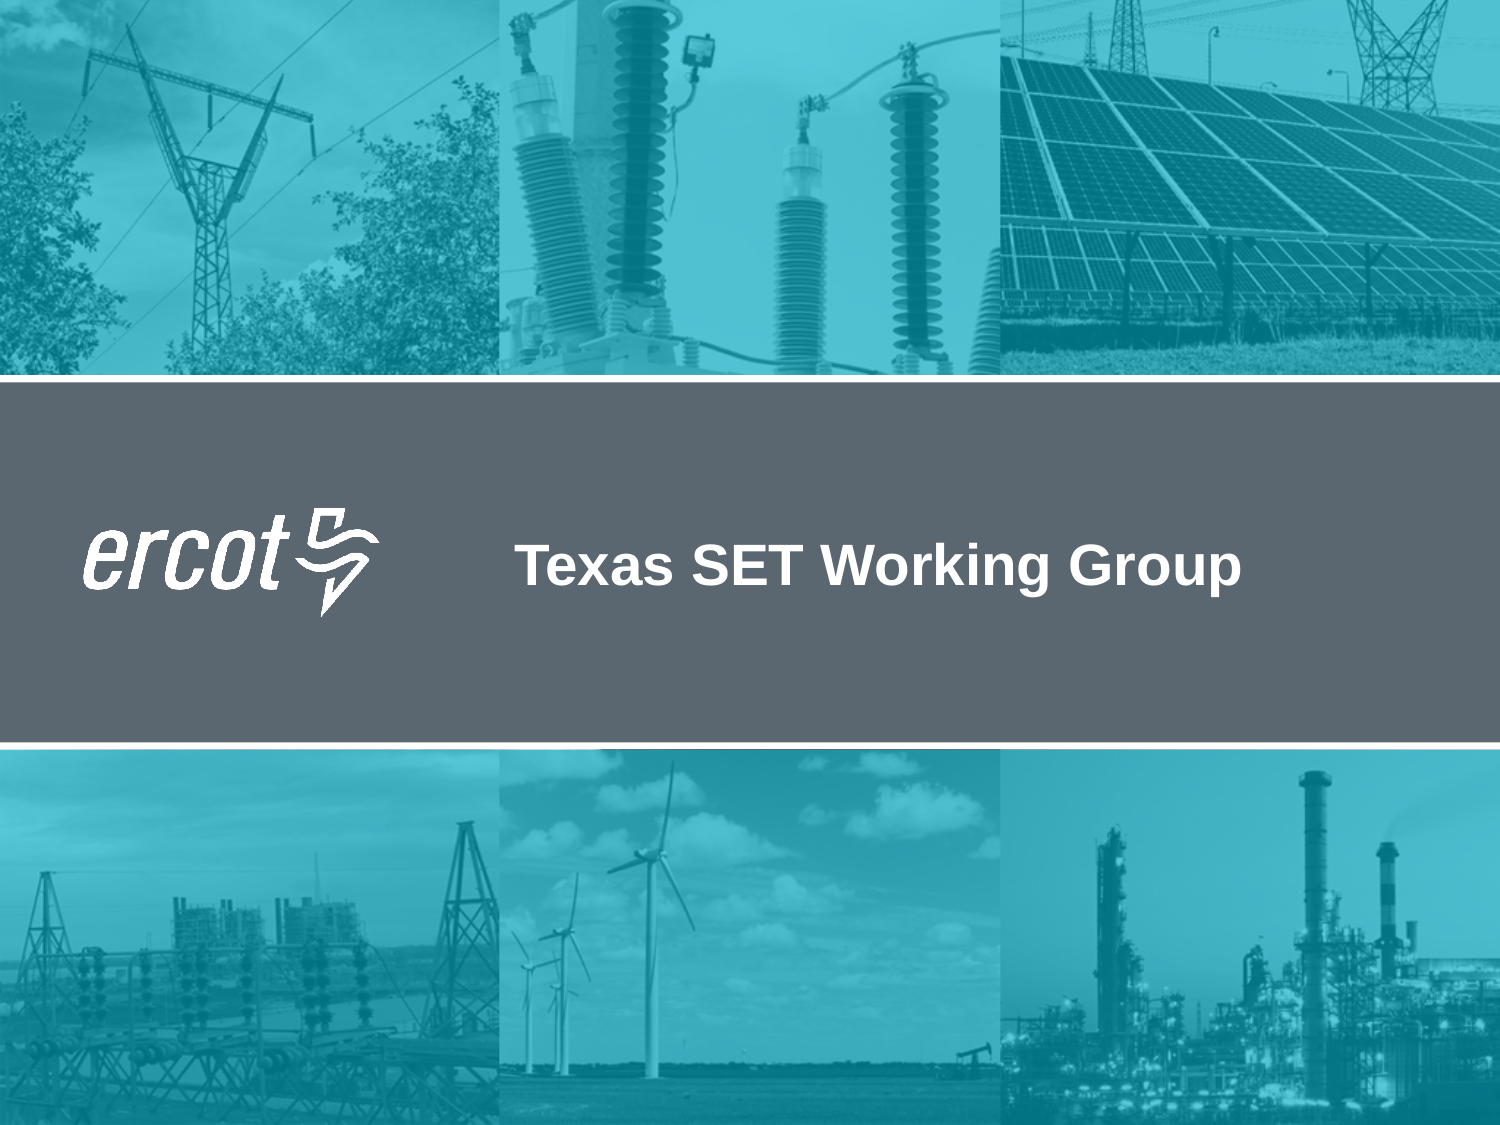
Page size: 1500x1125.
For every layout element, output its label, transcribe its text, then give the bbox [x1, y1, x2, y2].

picture [0, 749, 1500, 1125]
picture [0, 0, 1500, 375]
picture [62, 478, 400, 647]
list Texas SET Working Group [499, 412, 1413, 713]
